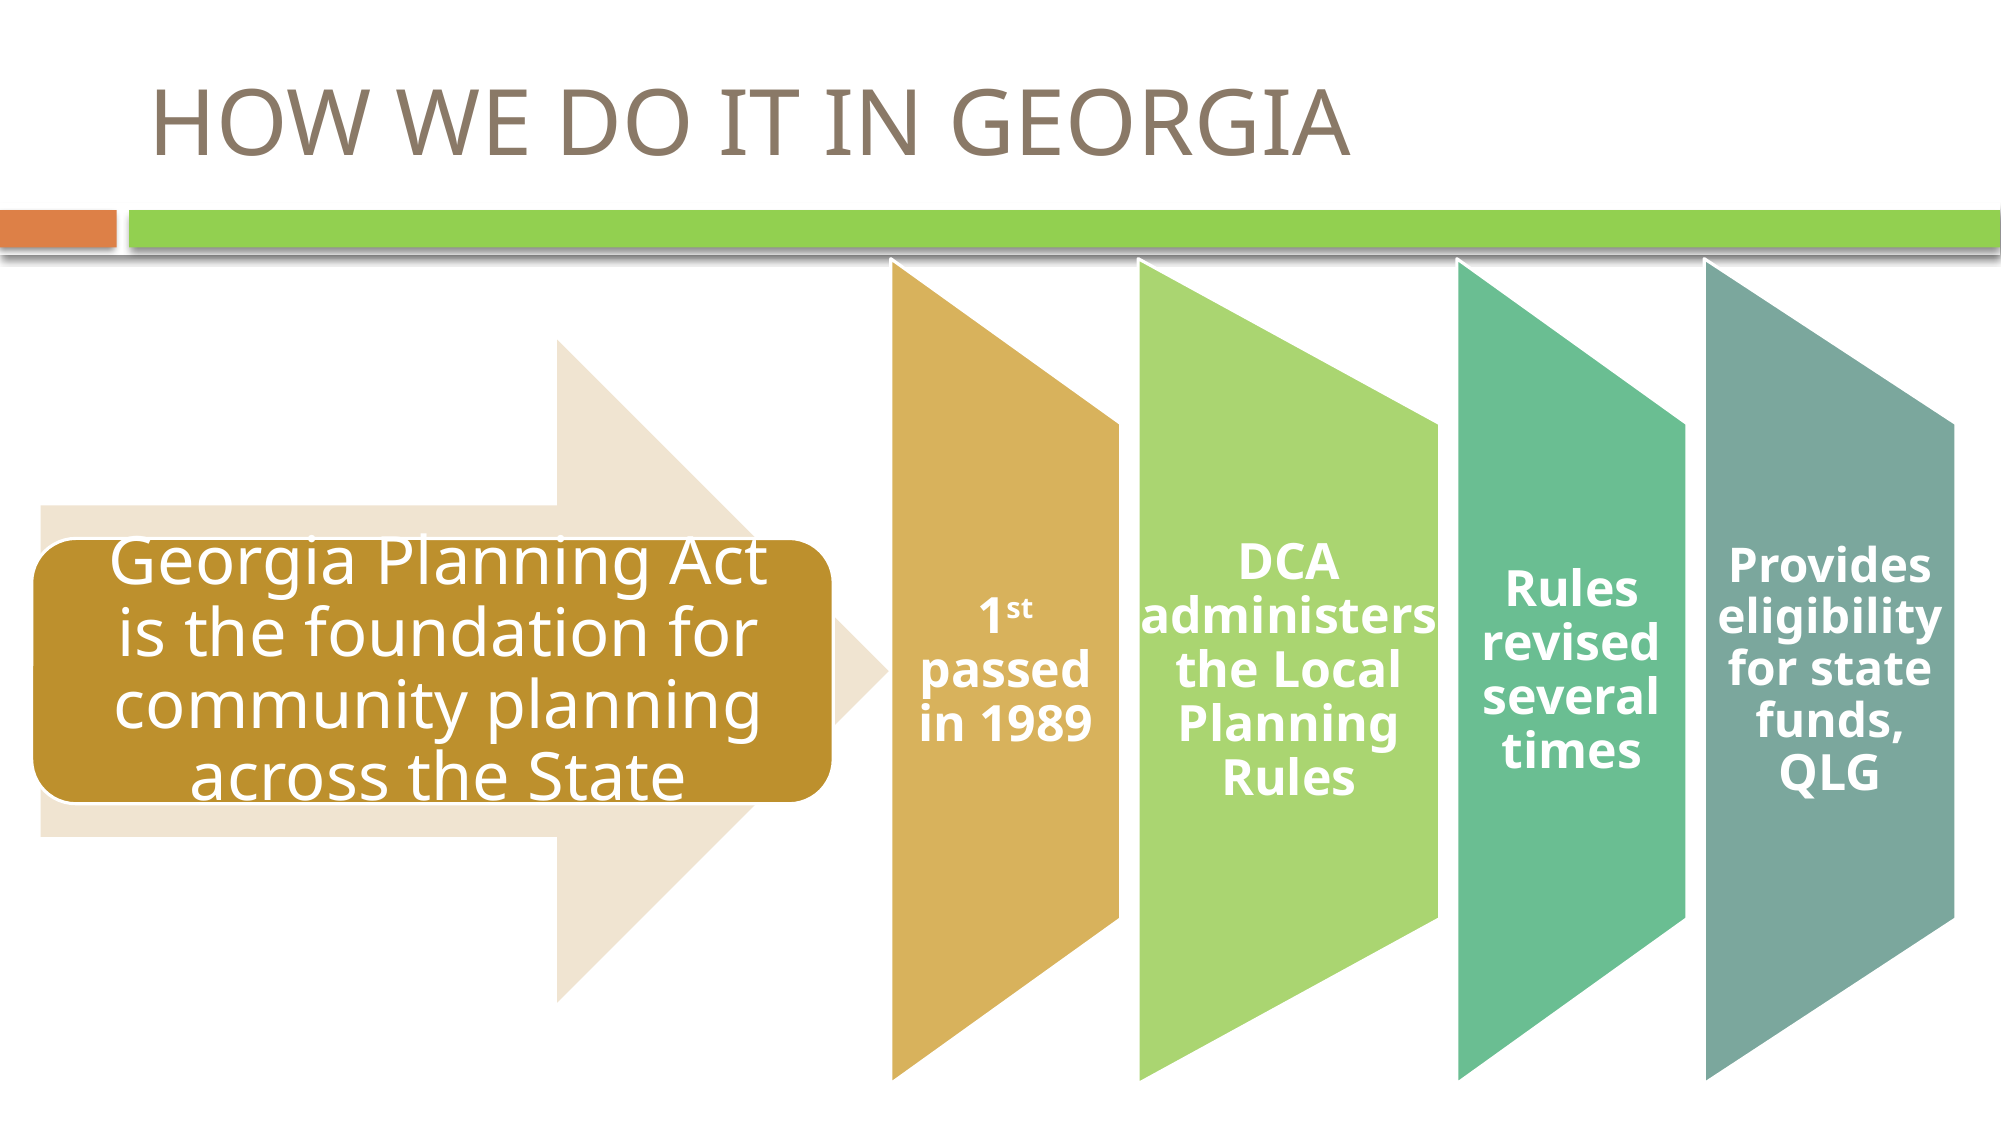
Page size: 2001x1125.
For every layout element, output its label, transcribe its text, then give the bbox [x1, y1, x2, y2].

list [0, 339, 884, 1003]
title HOW WE DO IT IN GEORGIA [133, 37, 1917, 200]
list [889, 258, 1957, 1084]
